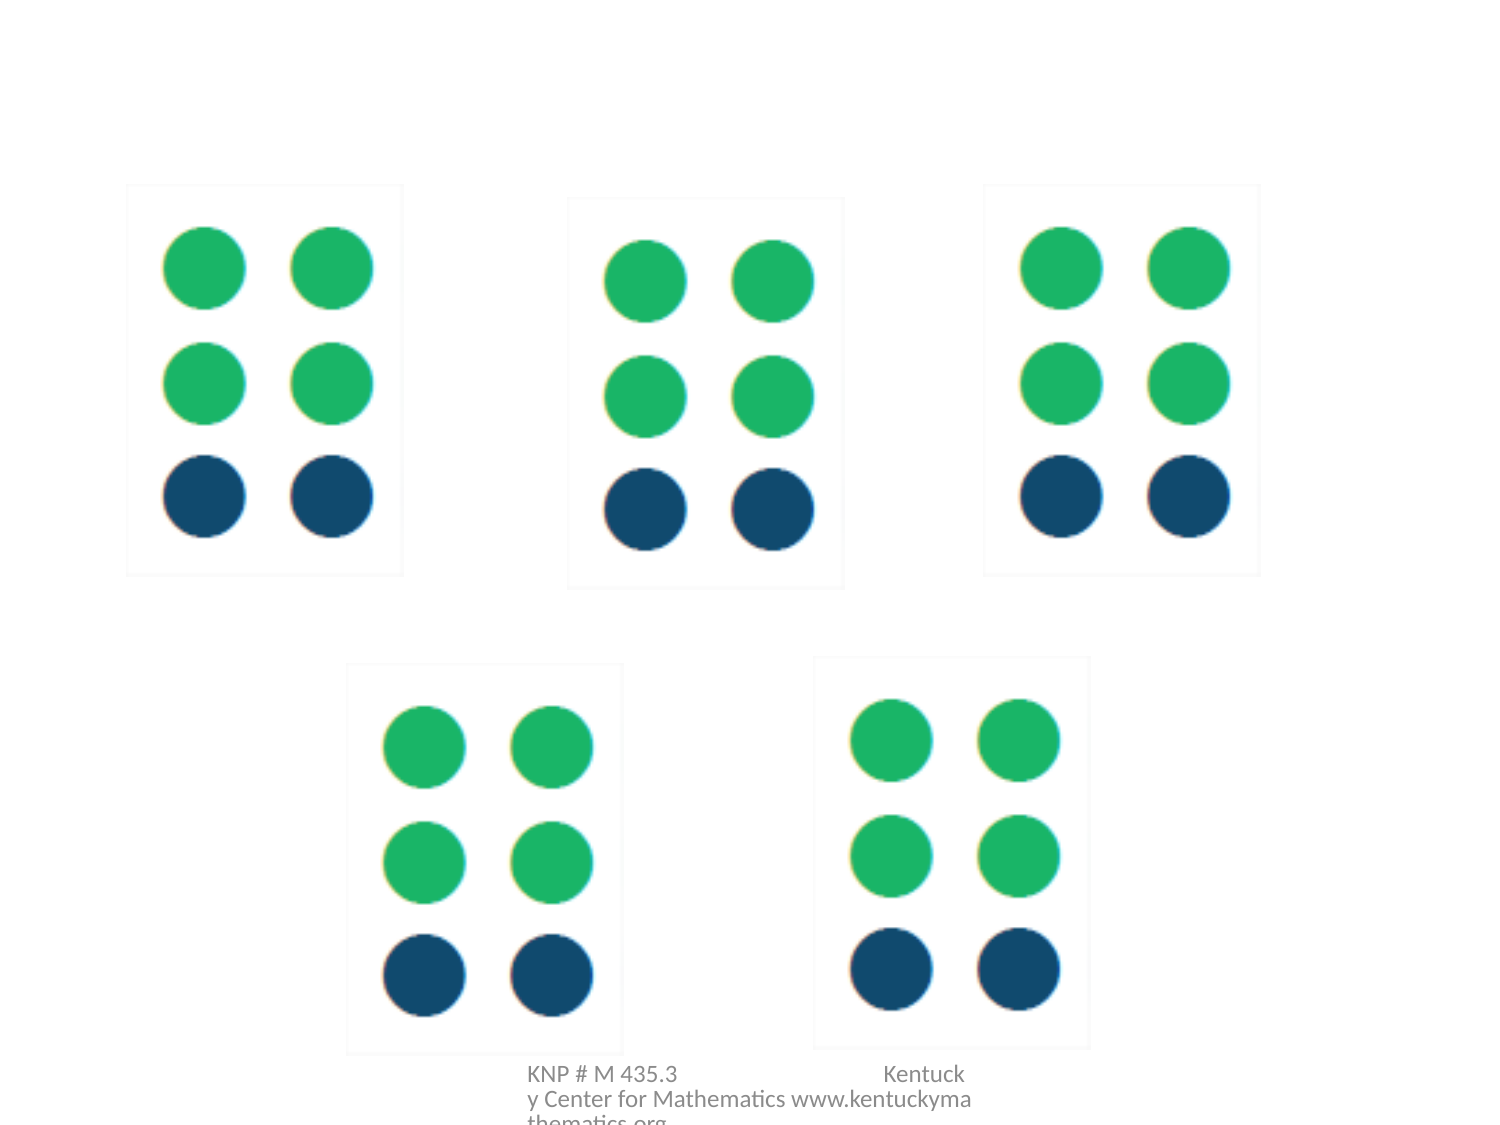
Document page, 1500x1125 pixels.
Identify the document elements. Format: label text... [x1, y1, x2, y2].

footer KNP # M 435.3 Kentucky Center for Mathematics www.kentuckymathematics.org [512, 1042, 988, 1103]
picture [982, 184, 1261, 578]
picture [812, 656, 1091, 1050]
picture [346, 662, 625, 1056]
picture [125, 184, 404, 578]
picture [566, 196, 845, 590]
